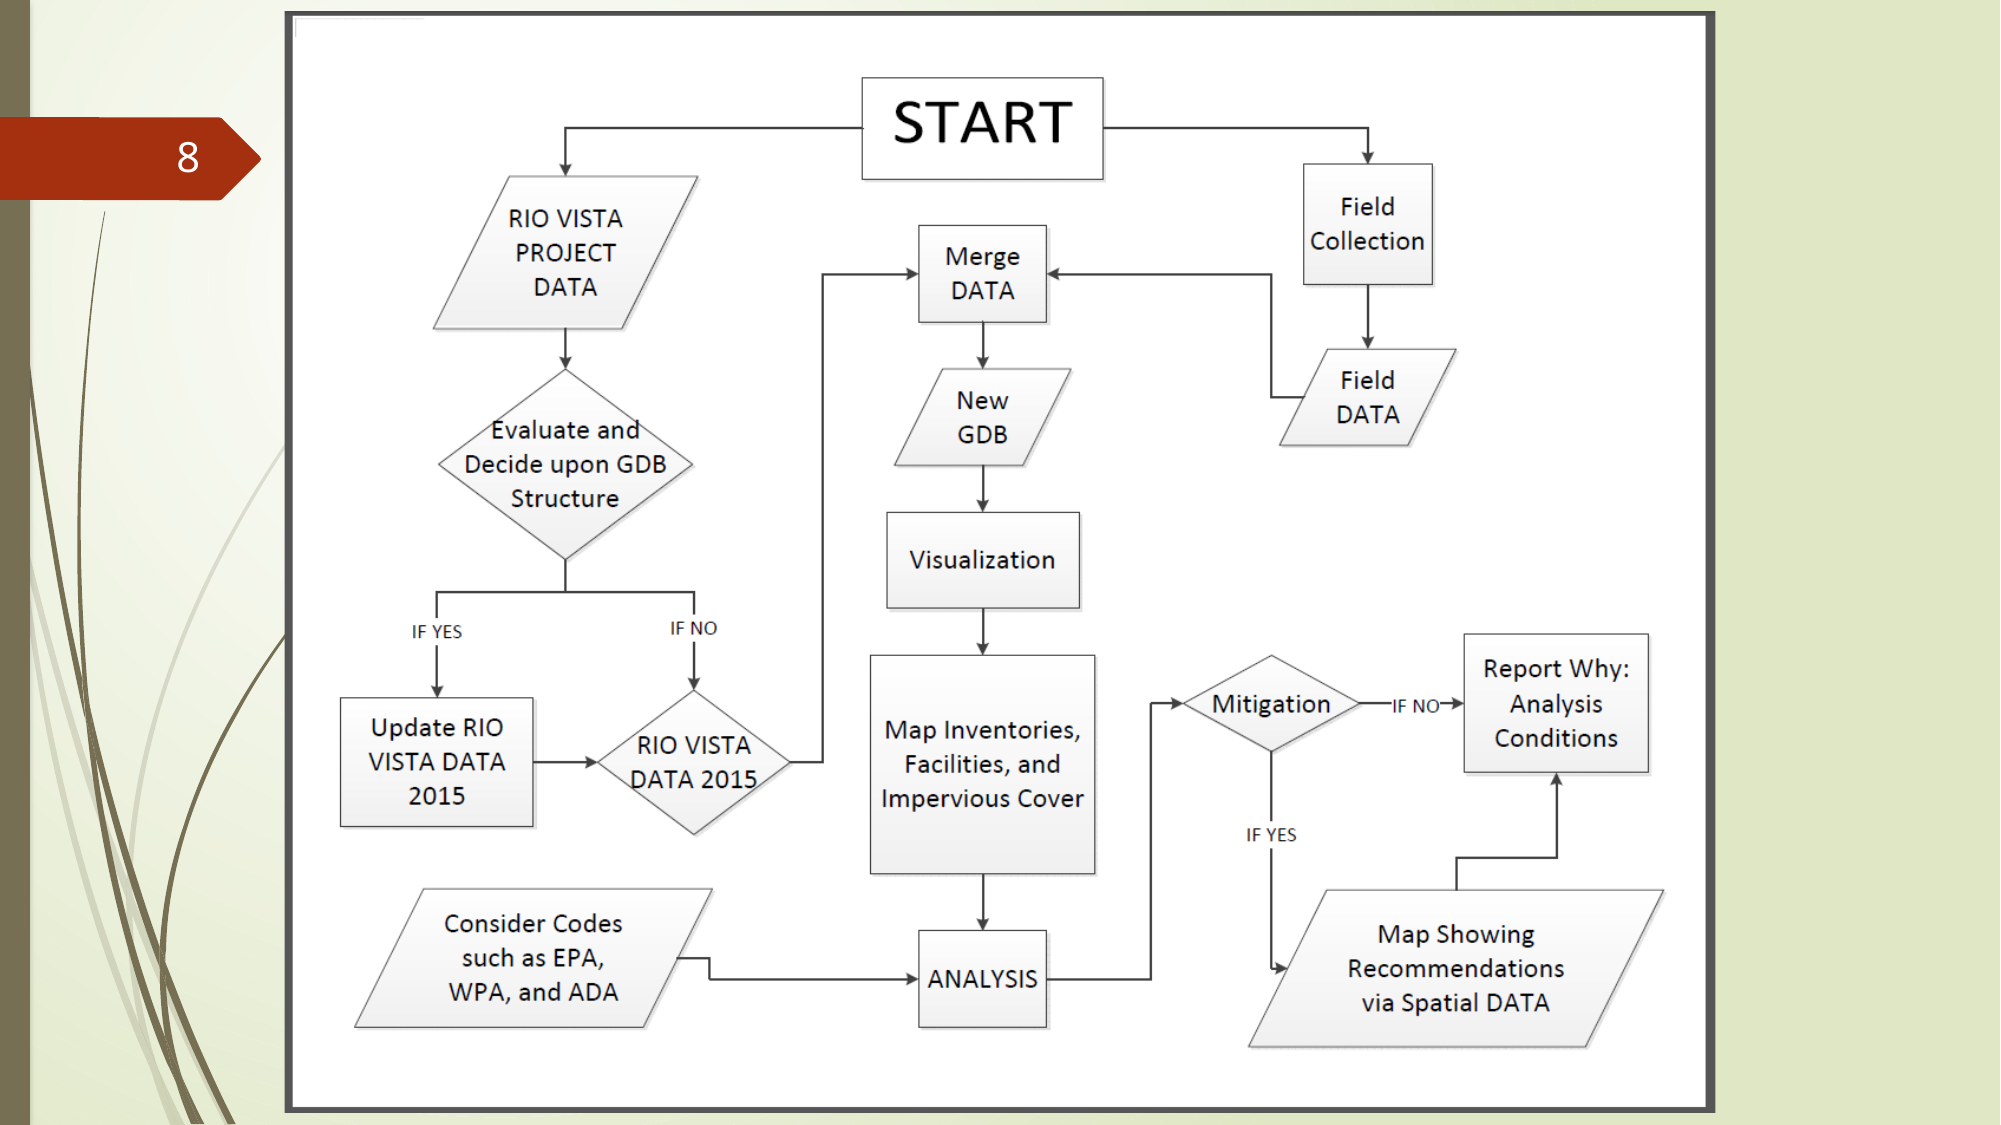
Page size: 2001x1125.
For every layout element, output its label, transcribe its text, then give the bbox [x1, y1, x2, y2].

slide_number 7 [87, 129, 216, 190]
picture [284, 11, 1716, 1114]
